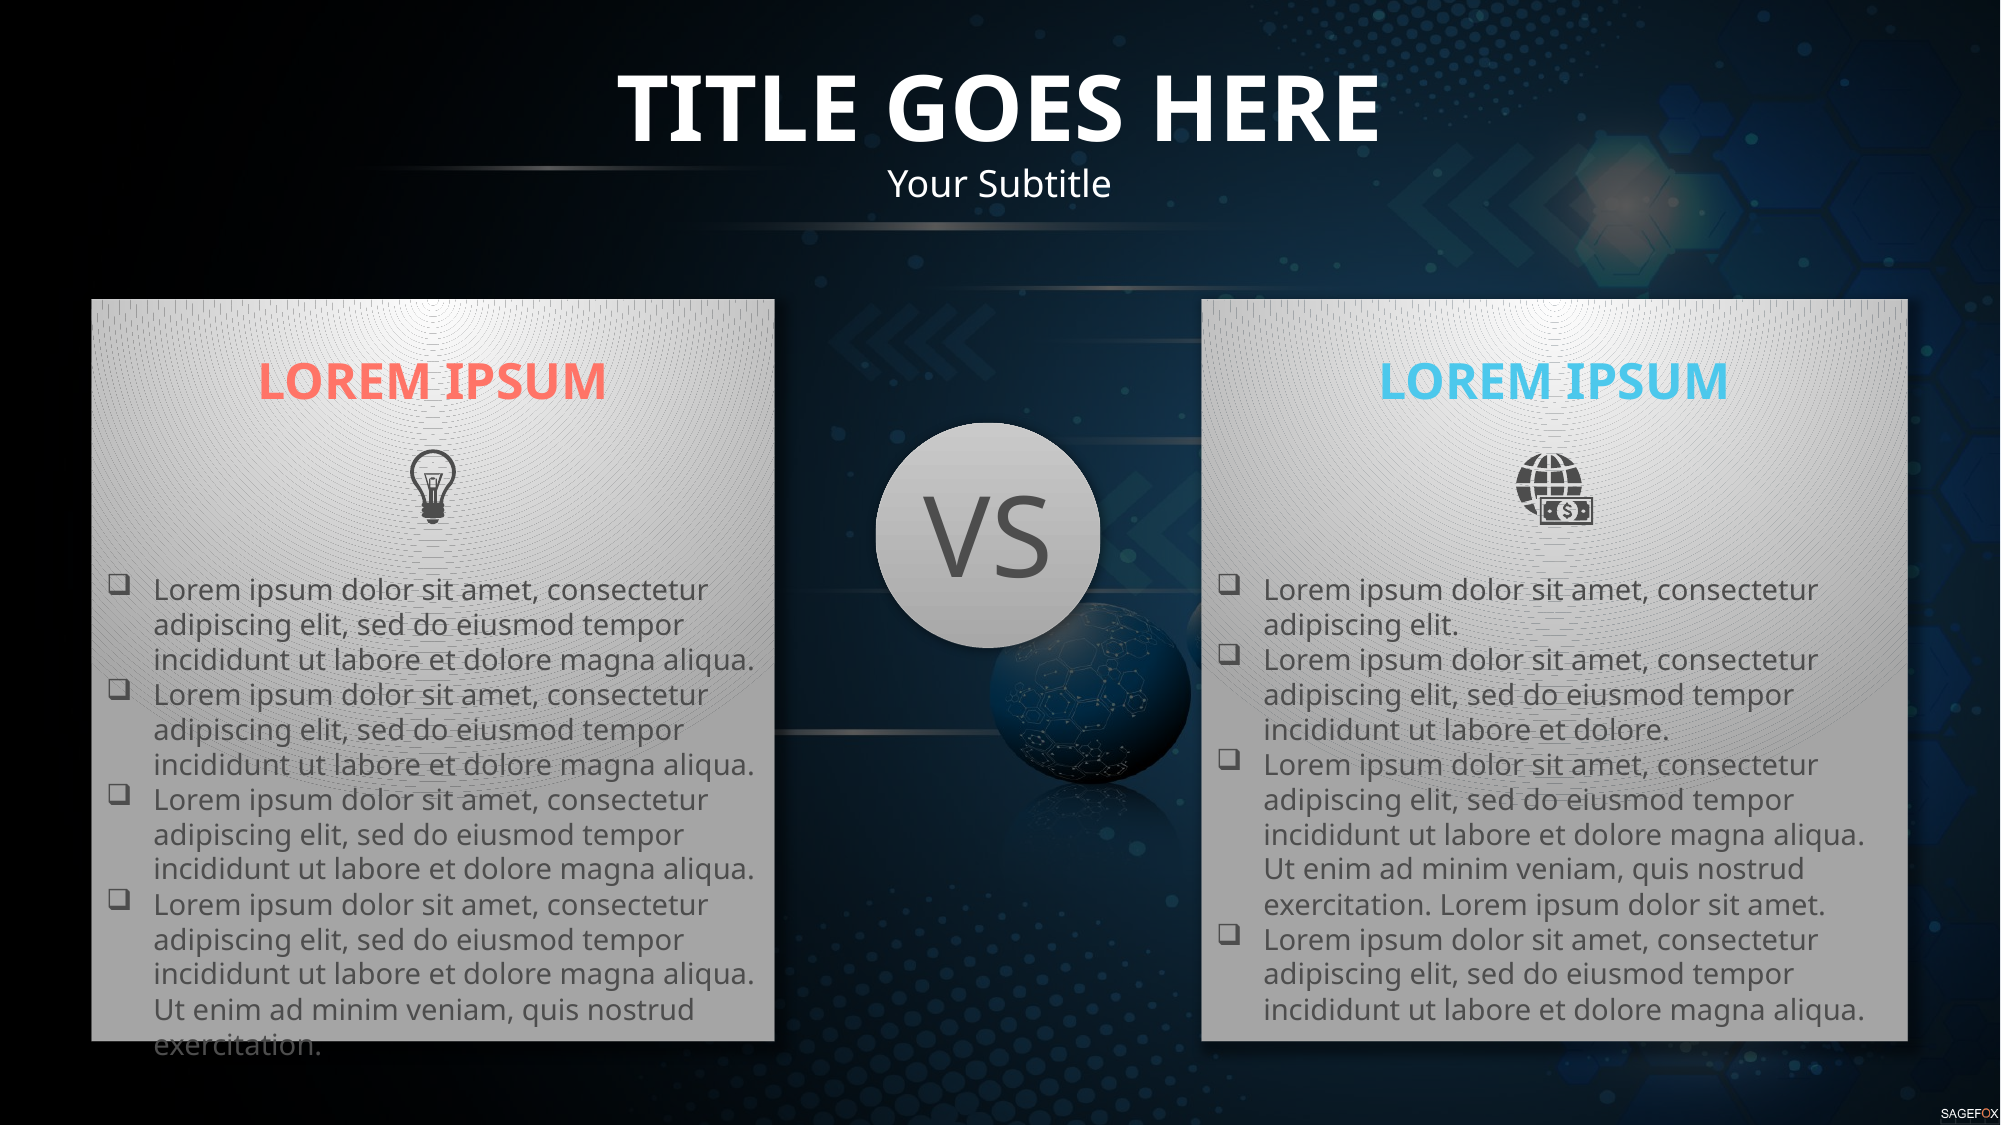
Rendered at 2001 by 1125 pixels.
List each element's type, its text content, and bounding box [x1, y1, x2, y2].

text_box [91, 417, 775, 538]
text_box Lorem ipsum dolor sit amet, consectetur adipiscing elit. Lorem ipsum dolor sit amet, consectetur adipiscing elit, sed do eiusmod tempor incididunt ut labore et dolore. Lorem ipsum dolor sit amet, consectetur adipiscing elit, sed do eiusmod tempor incididunt ut labore et dolore magna aliqua. Ut enim ad minim veniam, quis nostrud exercitation. Lorem ipsum dolor sit amet. Lorem ipsum dolor sit amet, consectetur adipiscing elit, sed do eiusmod tempor incididunt ut labore et dolore magna aliqua. [1201, 538, 1908, 1034]
text_box VS [838, 457, 1138, 612]
text_box LOREM IPSUM [1201, 342, 1908, 417]
text_box TITLE GOES HERE Your Subtitle [548, 42, 1452, 212]
text_box [904, 612, 1072, 649]
picture [0, 0, 2001, 1125]
text_box LOREM IPSUM [91, 342, 775, 417]
text_box Lorem ipsum dolor sit amet, consectetur adipiscing elit, sed do eiusmod tempor incididunt ut labore et dolore magna aliqua. Lorem ipsum dolor sit amet, consectetur adipiscing elit, sed do eiusmod tempor incididunt ut labore et dolore magna aliqua. Lorem ipsum dolor sit amet, consectetur adipiscing elit, sed do eiusmod tempor incididunt ut labore et dolore magna aliqua. Lorem ipsum dolor sit amet, consectetur adipiscing elit, sed do eiusmod tempor incididunt ut labore et dolore magna aliqua. Ut enim ad minim veniam, quis nostrud exercitation. [91, 538, 775, 1069]
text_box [1516, 453, 1594, 525]
text_box [1201, 299, 1909, 1042]
text_box [91, 299, 775, 342]
text_box [905, 421, 1071, 457]
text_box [410, 449, 456, 525]
